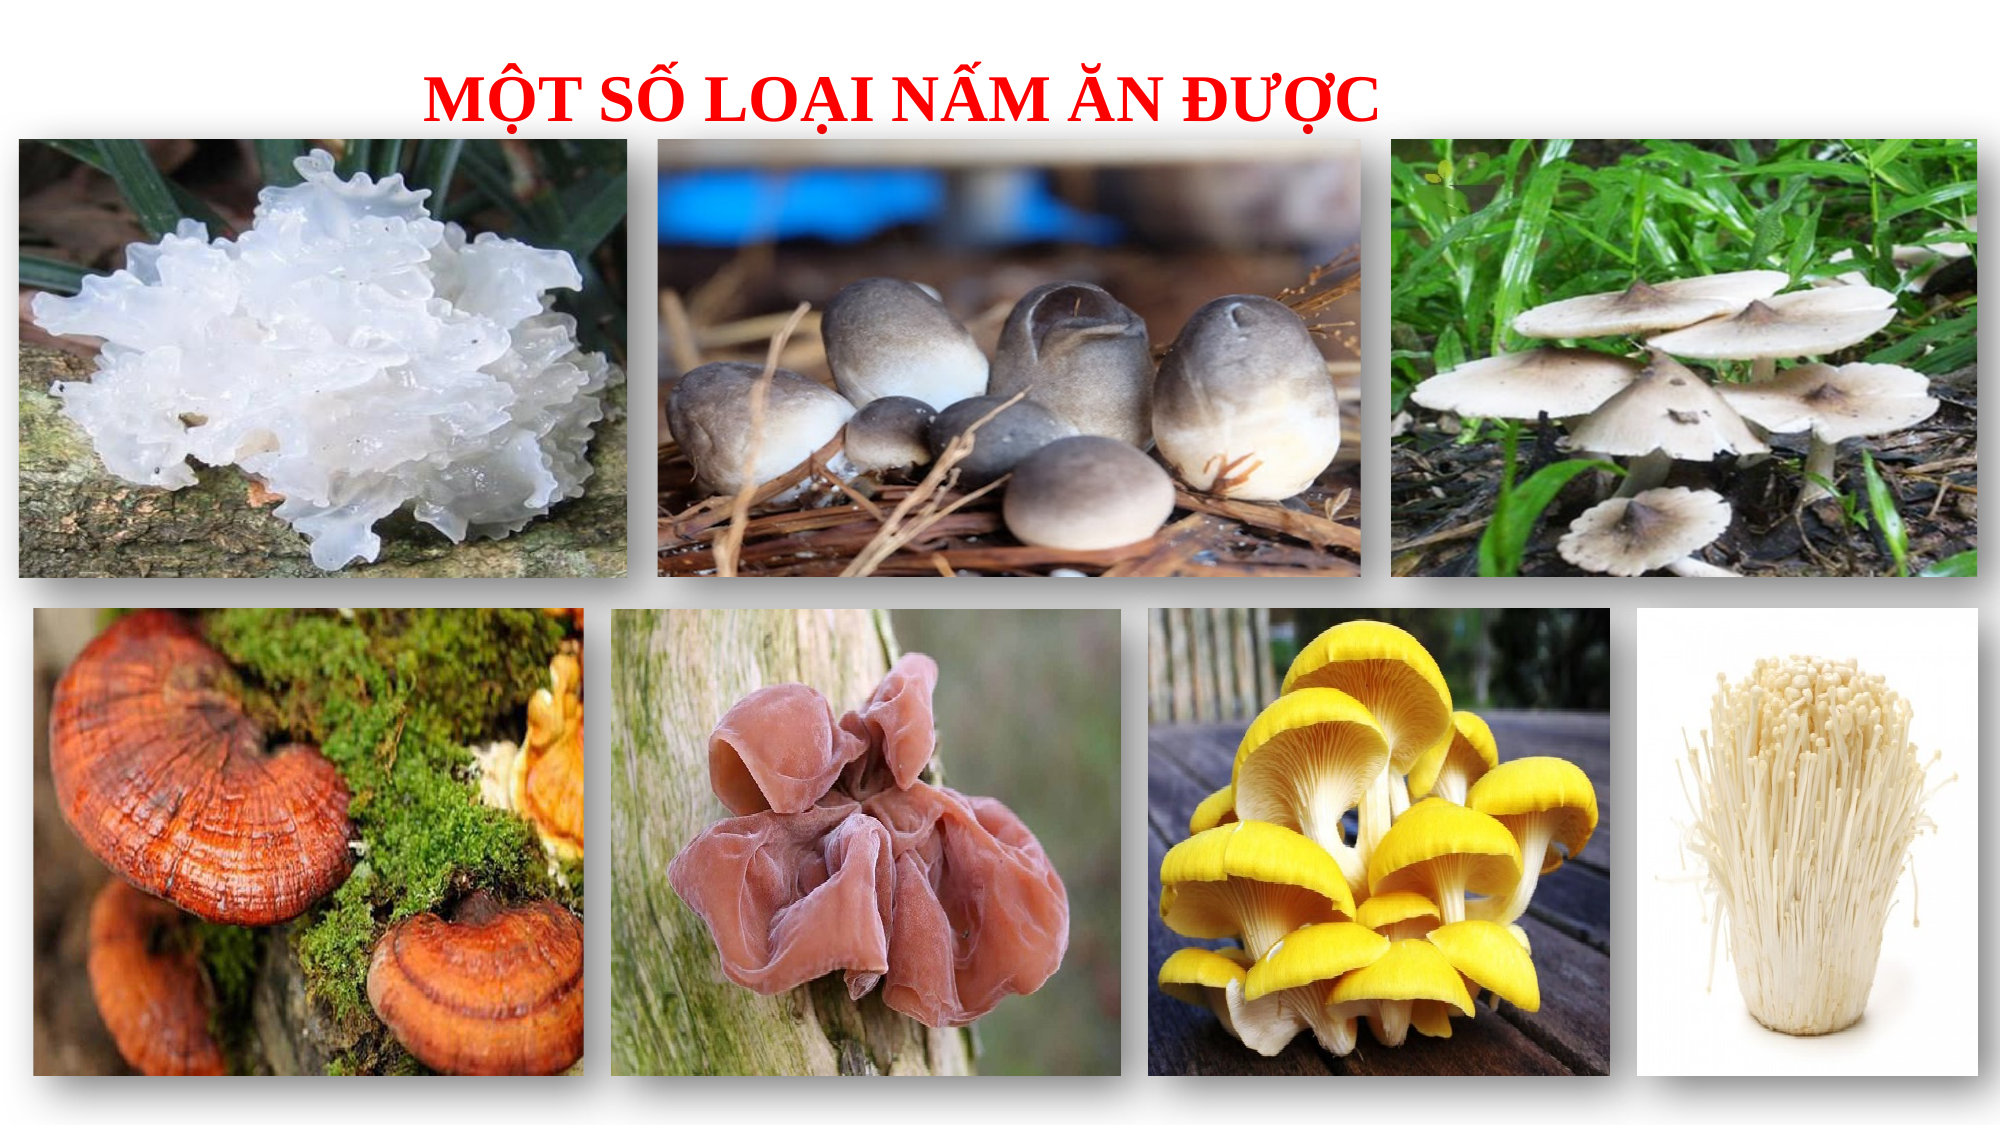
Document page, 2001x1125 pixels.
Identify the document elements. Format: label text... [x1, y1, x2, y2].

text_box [33, 608, 1977, 1076]
text_box MỘT SỐ LOẠI NẤM ĂN ĐƯỢC [388, 49, 1419, 128]
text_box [18, 139, 1978, 578]
